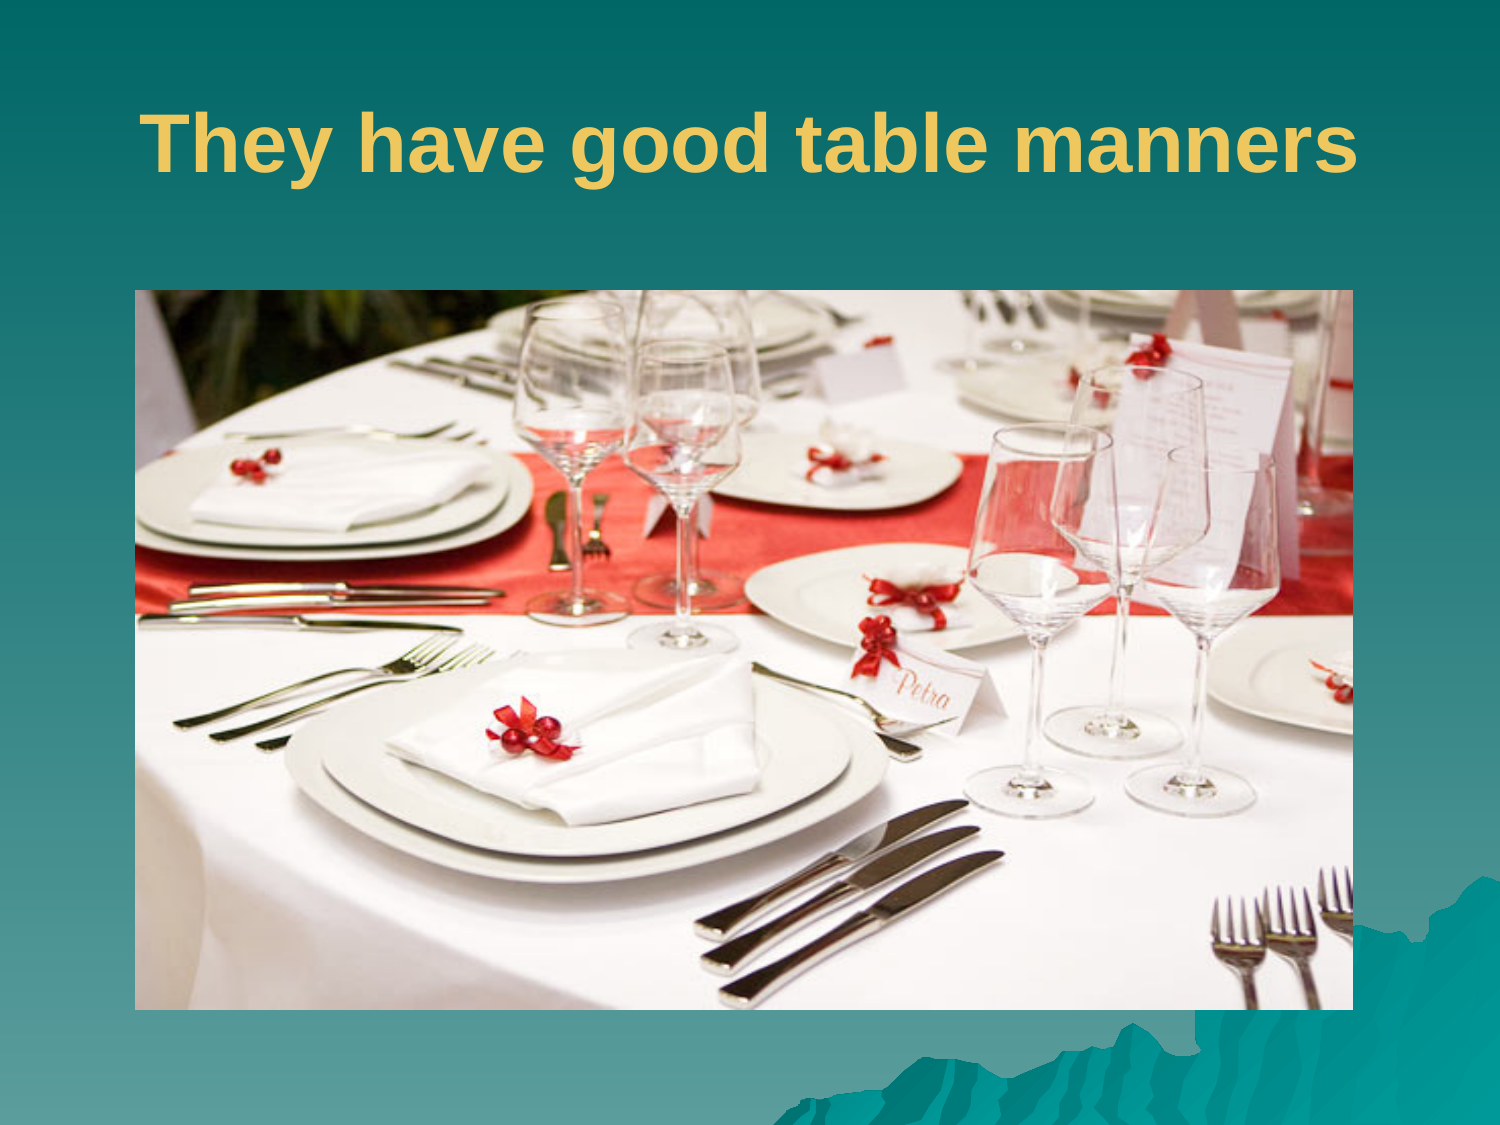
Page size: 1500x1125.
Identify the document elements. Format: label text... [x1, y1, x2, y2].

picture [135, 290, 1353, 1011]
title They have good table manners [74, 45, 1426, 233]
